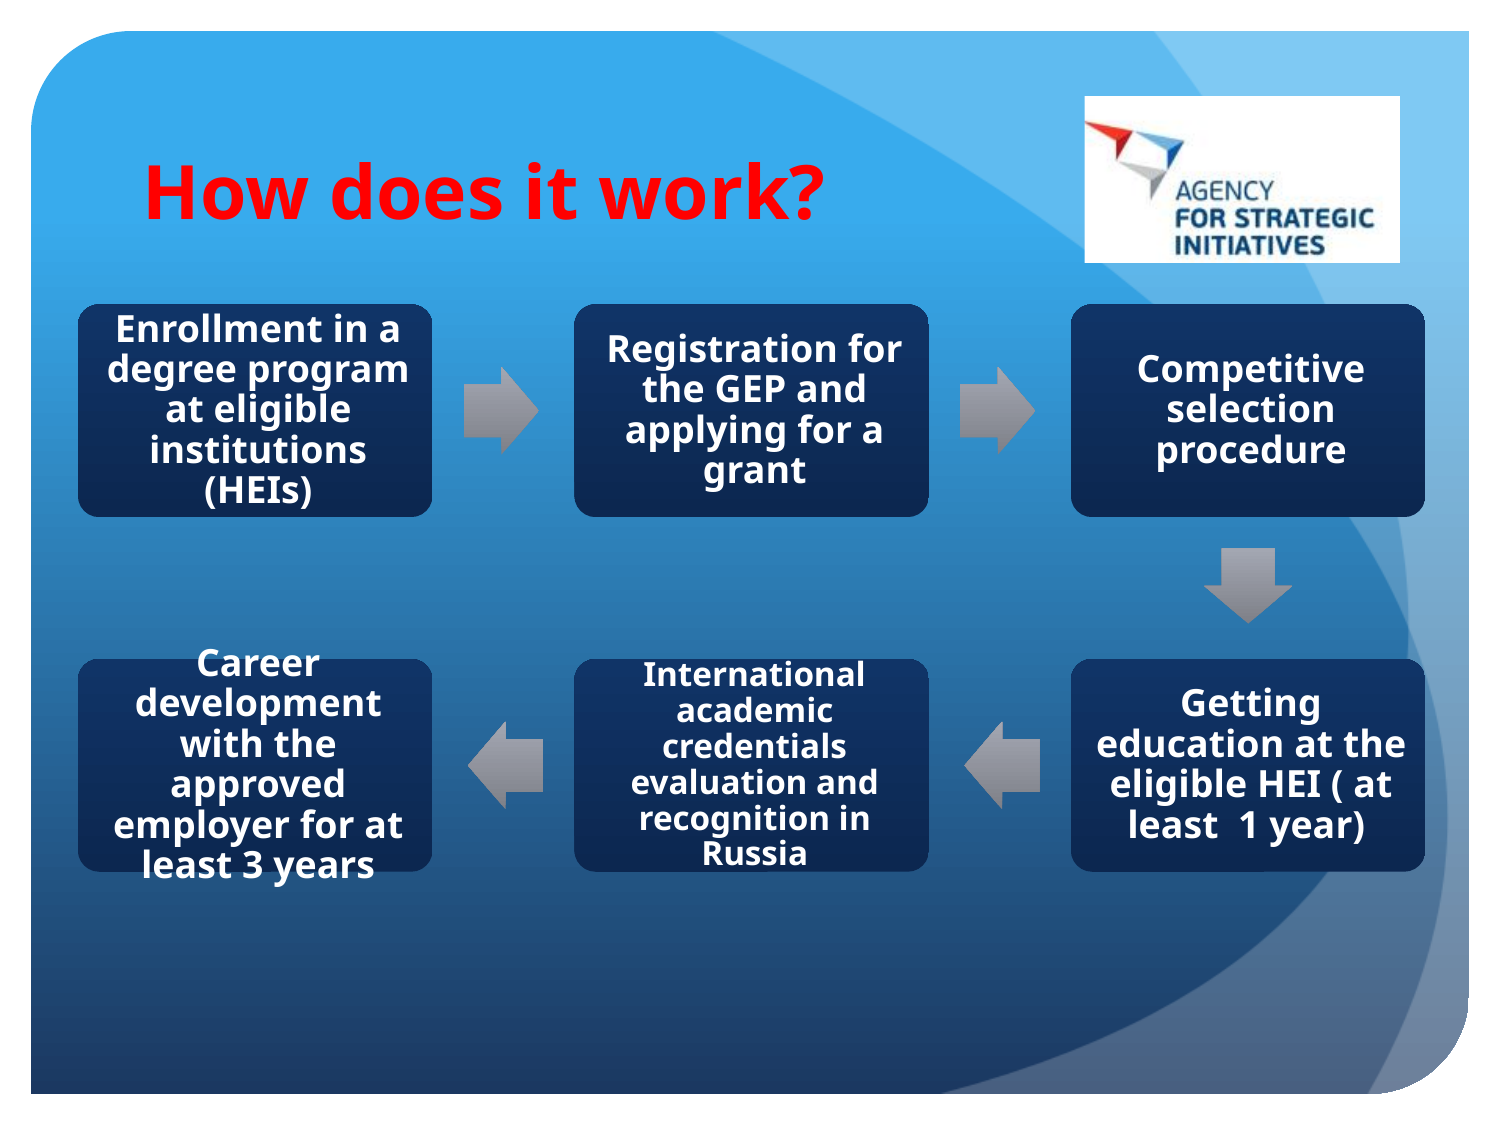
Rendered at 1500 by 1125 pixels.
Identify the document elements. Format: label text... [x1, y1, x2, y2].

picture [24, 30, 1473, 1094]
title How does it work? [127, 96, 1084, 194]
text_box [76, 194, 1427, 982]
